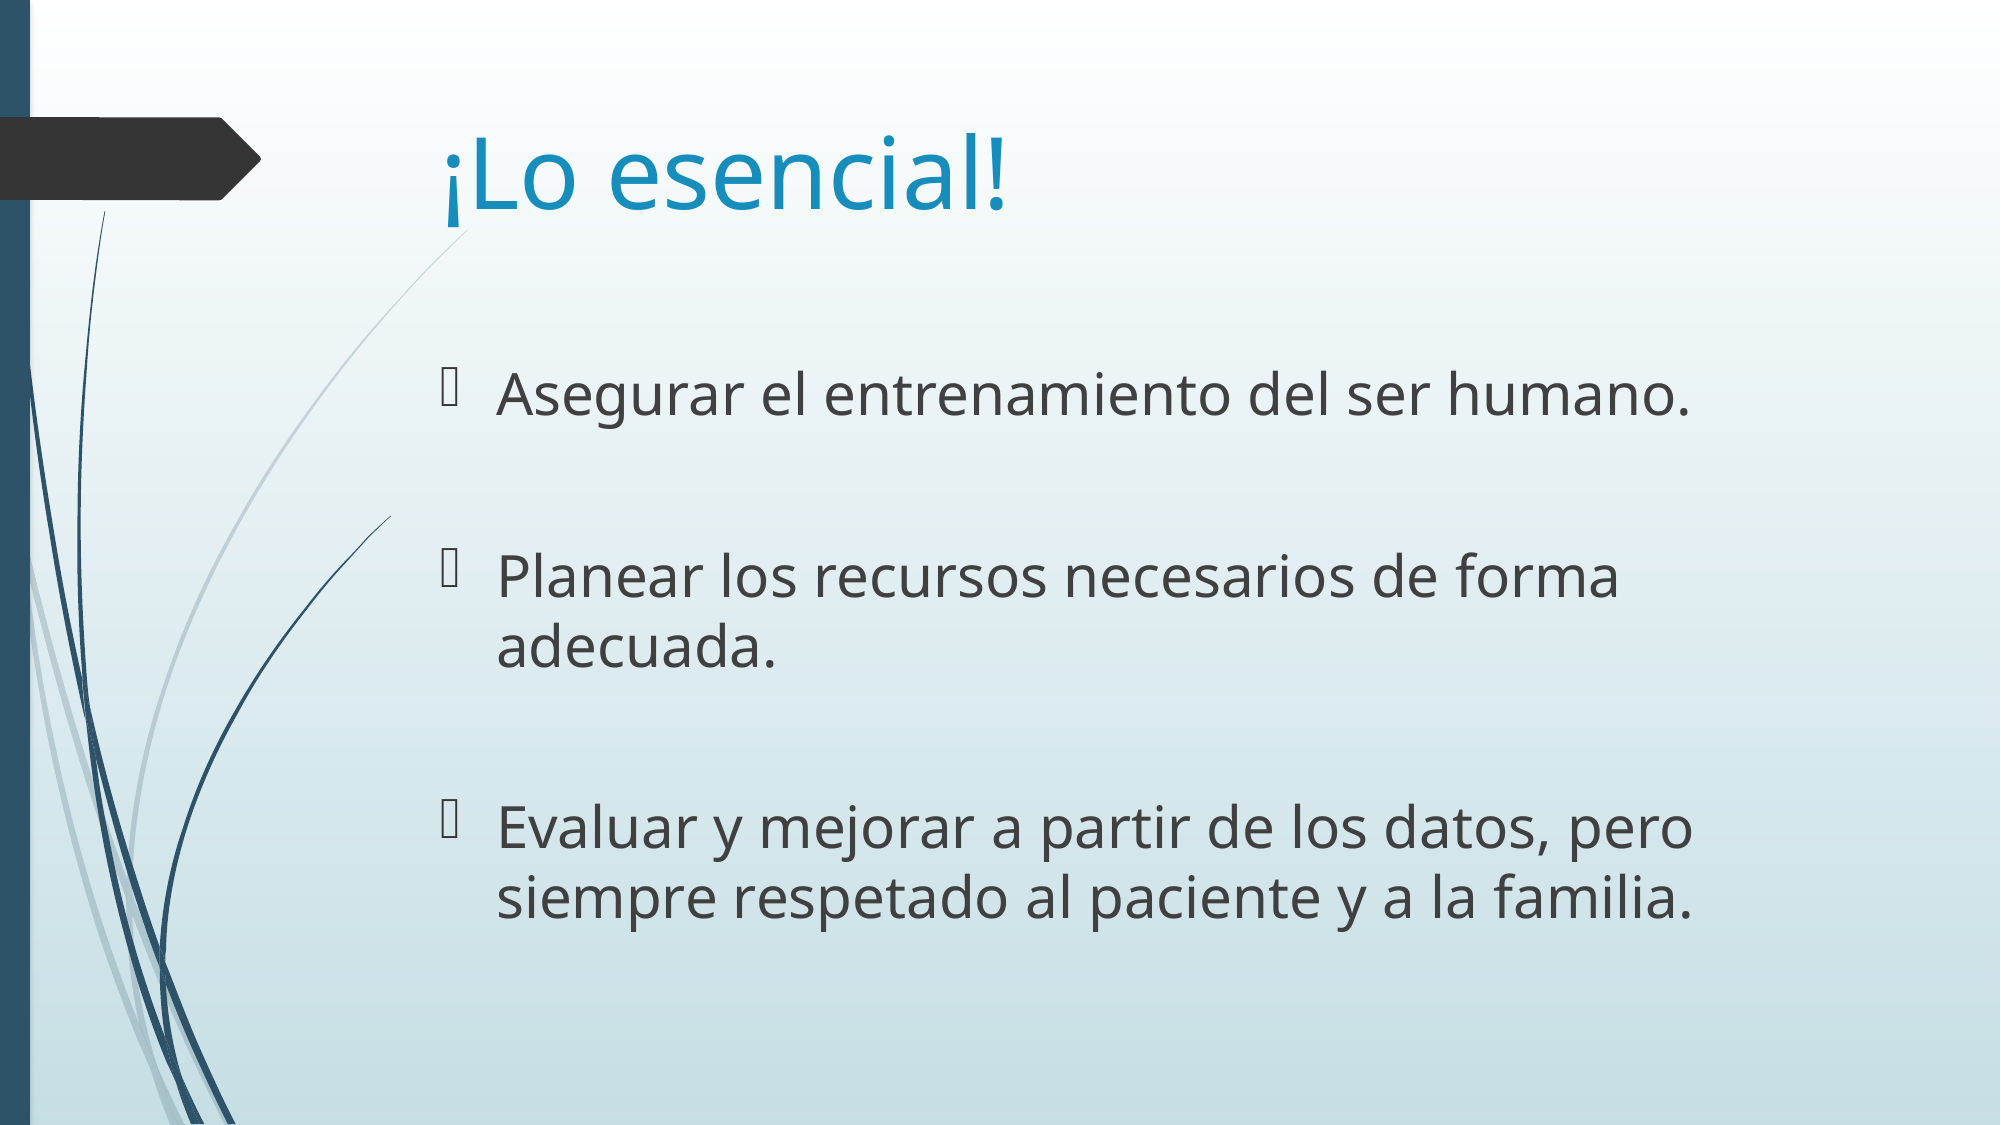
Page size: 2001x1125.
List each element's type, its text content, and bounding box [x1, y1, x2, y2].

title ¡Lo esencial! [425, 102, 1888, 313]
list Asegurar el entrenamiento del ser humano. Planear los recursos necesarios de forma adecuada. Evaluar y mejorar a partir de los datos, pero siempre respetado al paciente y a la familia. [424, 350, 1888, 970]
